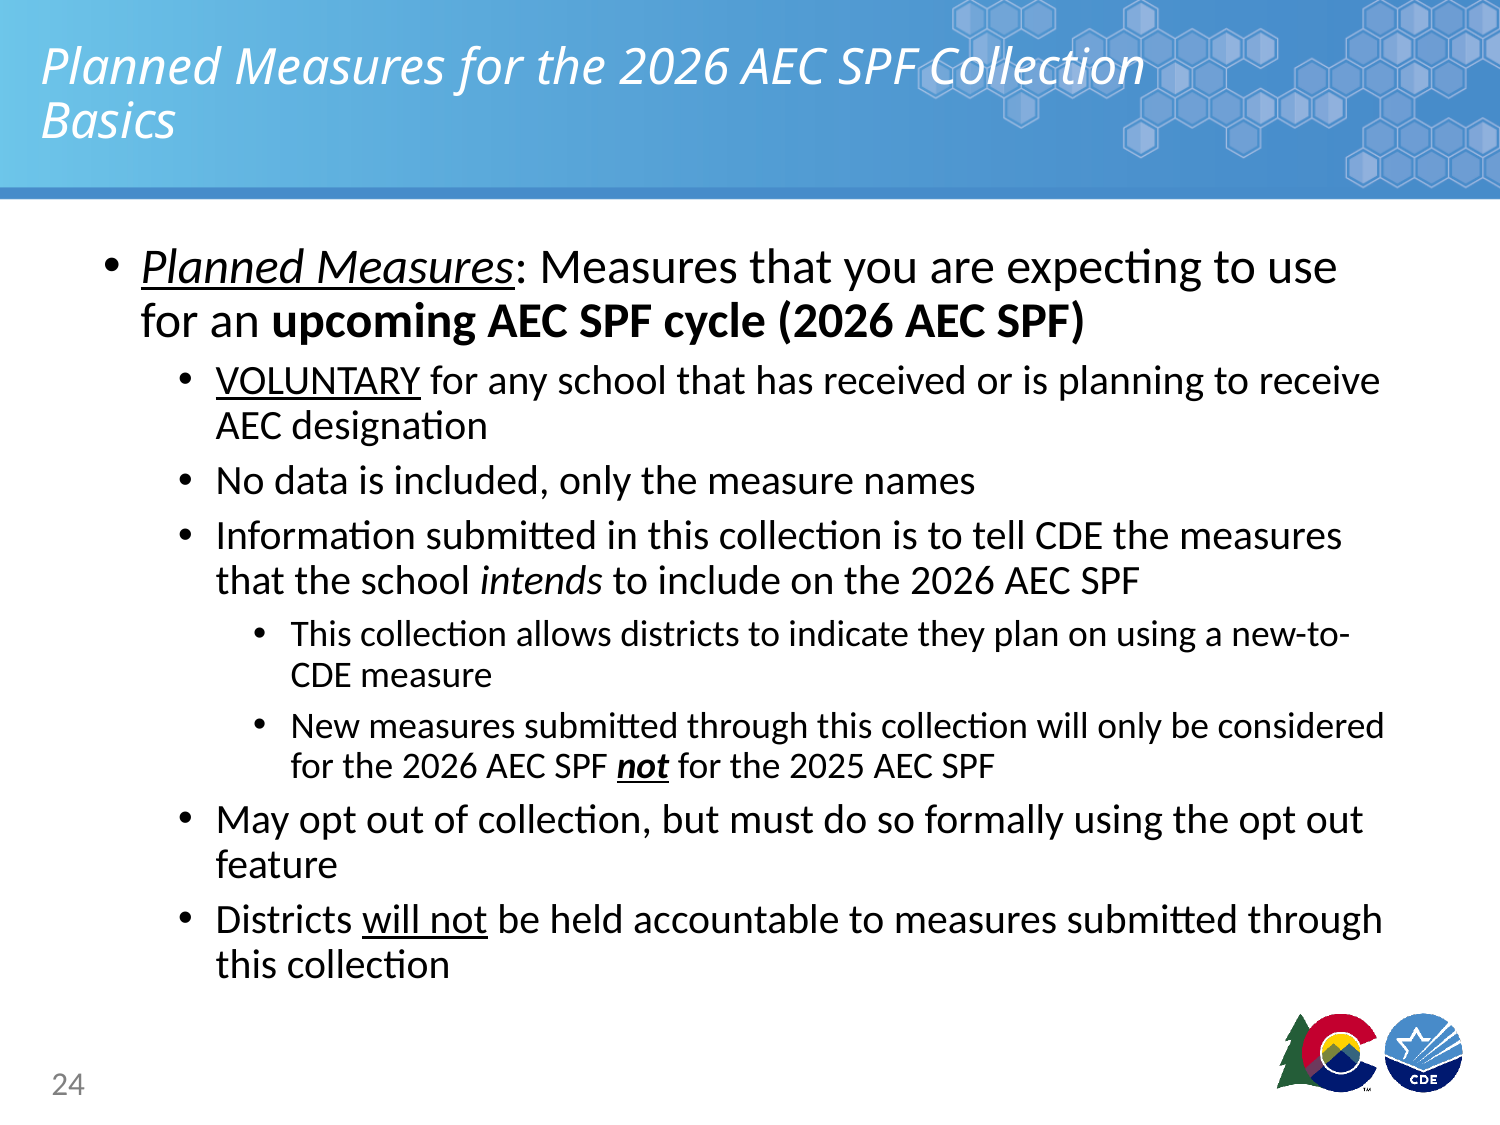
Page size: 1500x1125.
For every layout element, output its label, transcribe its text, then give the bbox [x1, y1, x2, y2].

slide_number 24 [36, 1054, 375, 1115]
list Planned Measures: Measures that you are expecting to use for an upcoming AEC SPF cycle (2026 AEC SPF) VOLUNTARY for any school that has received or is planning to receive AEC designation No data is included, only the measure names Information submitted in this collection is to tell CDE the measures that the school intends to include on the 2026 AEC SPF This collection allows districts to indicate they plan on using a new-to-CDE measure New measures submitted through this collection will only be considered for the 2026 AEC SPF not for the 2025 AEC SPF May opt out of collection, but must do so formally using the opt out feature Districts will not be held accountable to measures submitted through this collection [103, 239, 1397, 1002]
title Planned Measures for the 2026 AEC SPF Collection Basics [40, 41, 1287, 166]
picture [1275, 1012, 1463, 1093]
picture [0, 0, 1500, 200]
